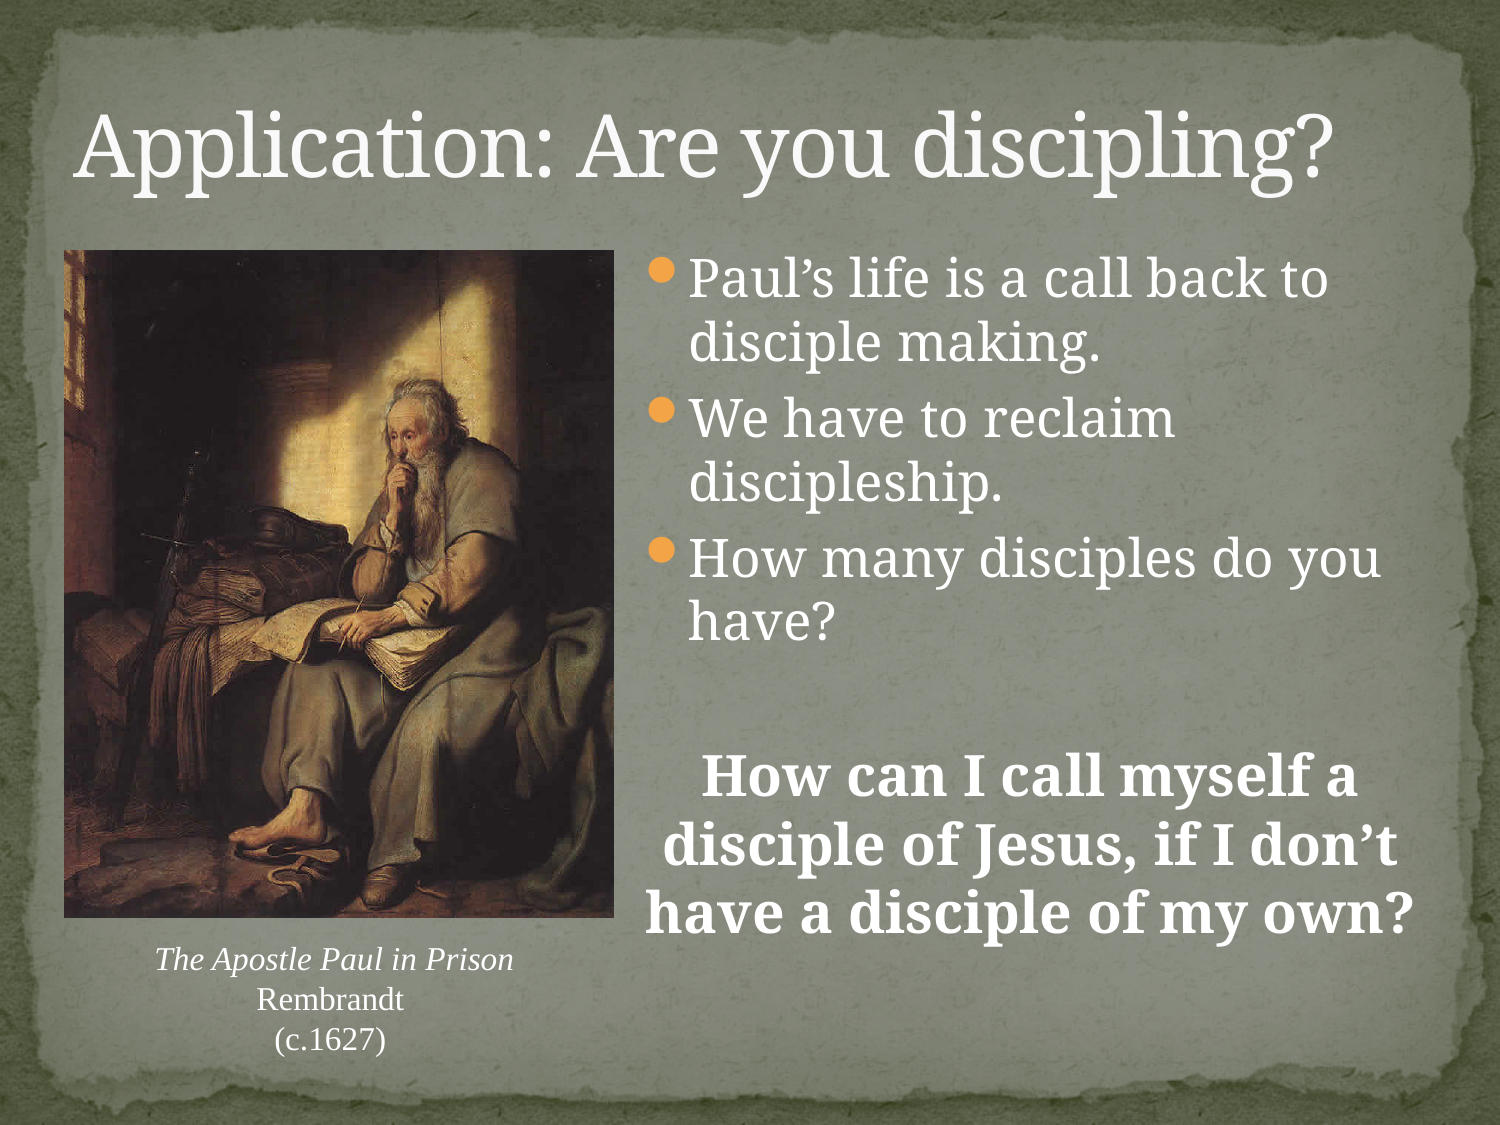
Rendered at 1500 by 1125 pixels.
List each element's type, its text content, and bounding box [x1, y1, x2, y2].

title Application: Are you discipling? [58, 36, 1436, 203]
text_box The Apostle Paul in Prison Rembrandt (c.1627) [48, 929, 613, 1065]
list Paul’s life is a call back to disciple making. We have to reclaim discipleship. How many disciples do you have? How can I call myself a disciple of Jesus, if I don’t have a disciple of my own? [630, 236, 1432, 1017]
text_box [66, 252, 614, 918]
